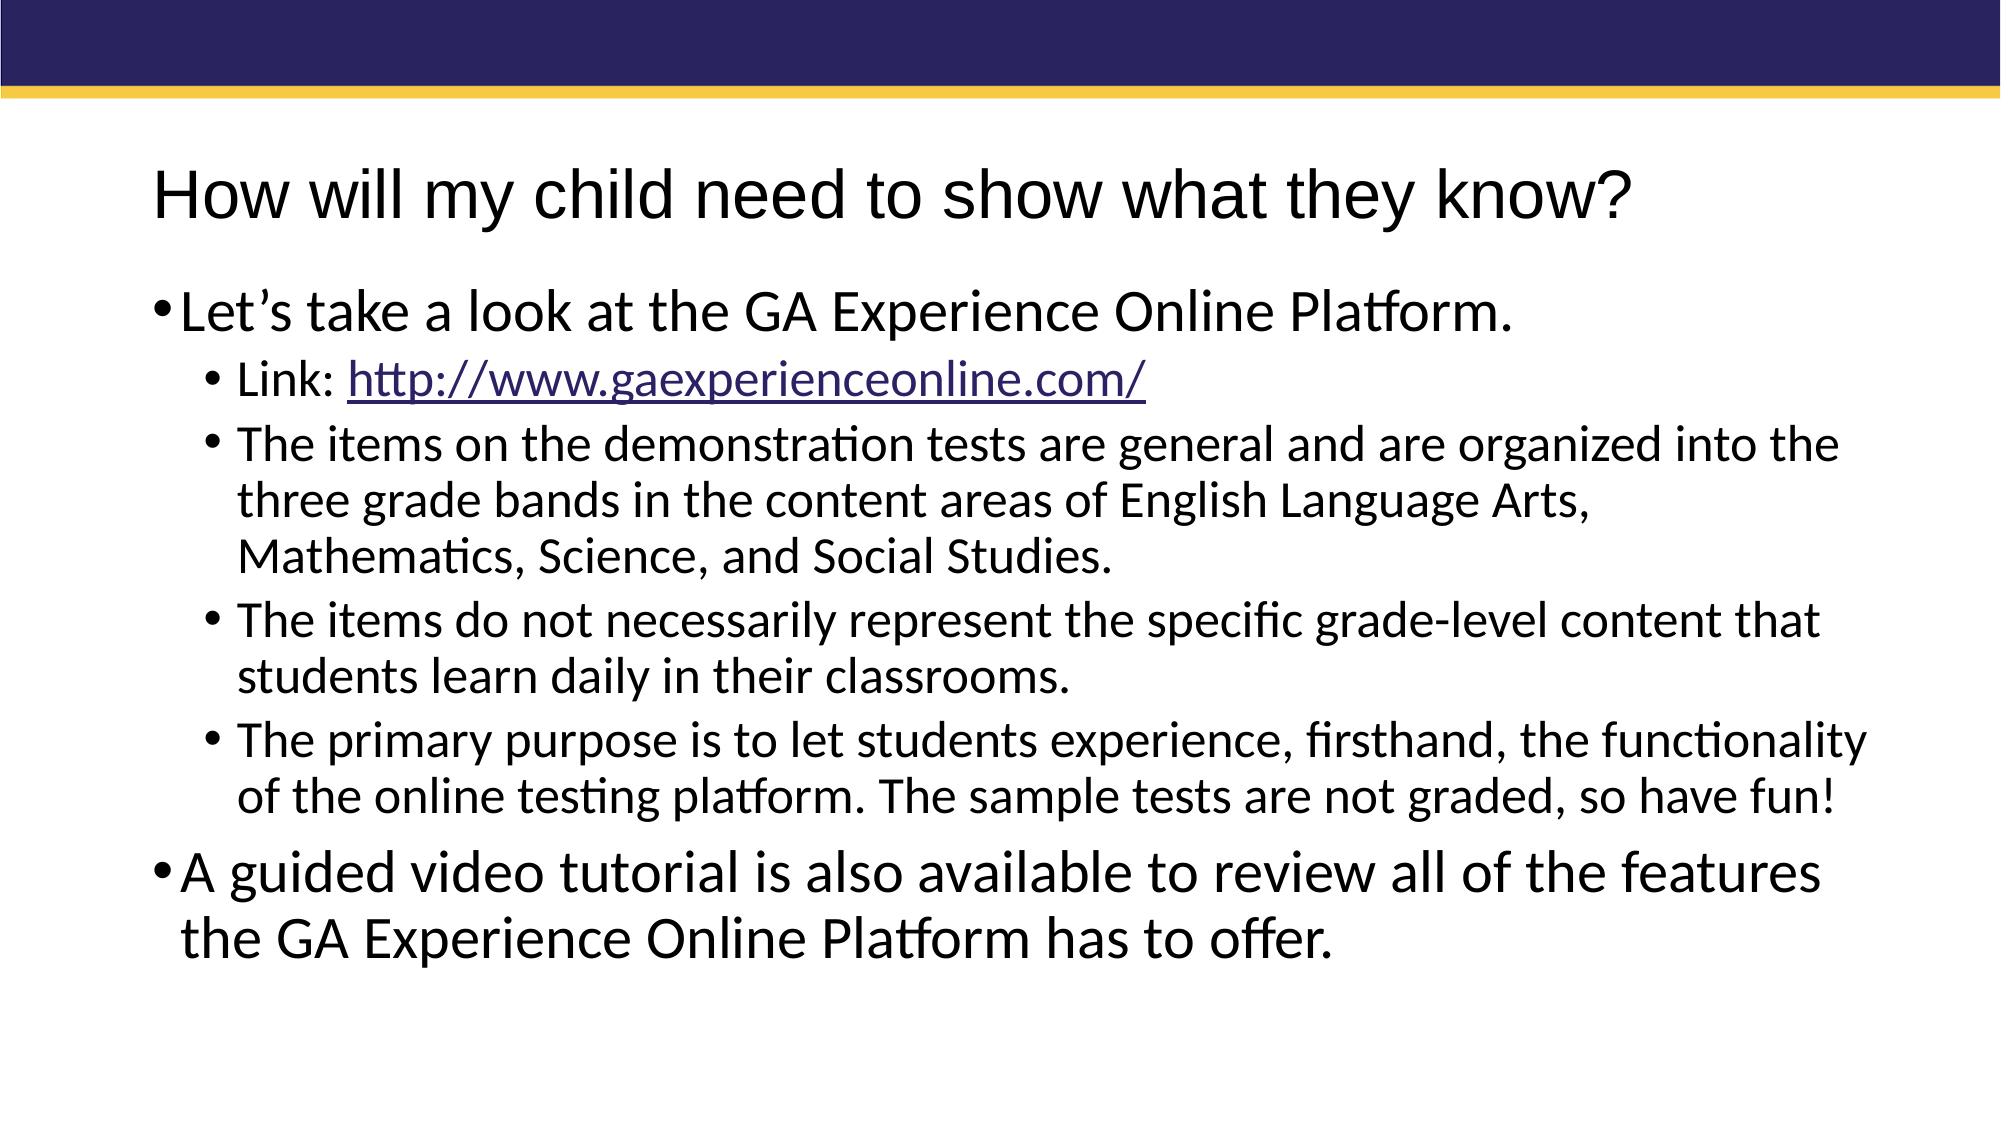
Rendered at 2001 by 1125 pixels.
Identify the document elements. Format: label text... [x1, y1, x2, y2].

title How will my child need to show what they know? [137, 122, 1863, 271]
list Let’s take a look at the GA Experience Online Platform. Link: http://www.gaexperienceonline.com/ The items on the demonstration tests are general and are organized into the three grade bands in the content areas of English Language Arts, Mathematics, Science, and Social Studies. The items do not necessarily represent the specific grade-level content that students learn daily in their classrooms. The primary purpose is to let students experience, firsthand, the functionality of the online testing platform. The sample tests are not graded, so have fun! A guided video tutorial is also available to review all of the features the GA Experience Online Platform has to offer. [137, 271, 1895, 1047]
picture [0, 0, 2001, 1125]
